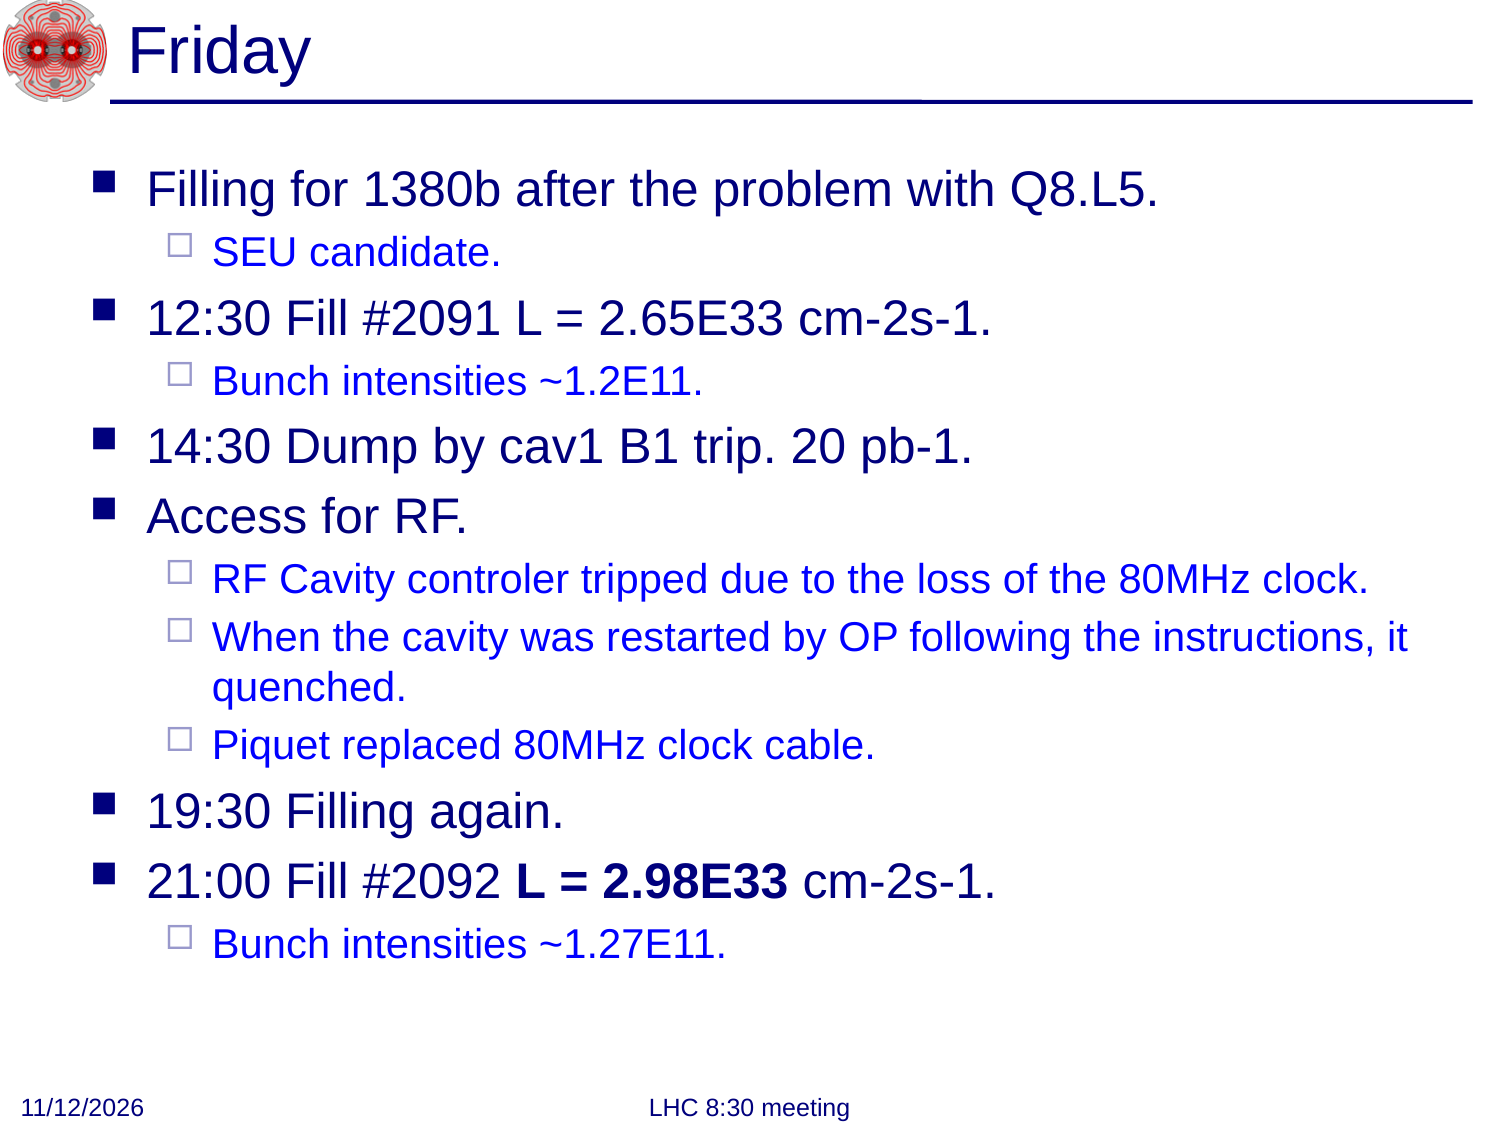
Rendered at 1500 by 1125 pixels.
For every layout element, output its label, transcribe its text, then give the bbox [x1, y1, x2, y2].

picture [0, 0, 108, 103]
list Filling for 1380b after the problem with Q8.L5. SEU candidate. 12:30 Fill #2091 L = 2.65E33 cm-2s-1. Bunch intensities ~1.2E11. 14:30 Dump by cav1 B1 trip. 20 pb-1. Access for RF. RF Cavity controler tripped due to the loss of the 80MHz clock. When the cavity was restarted by OP following the instructions, it quenched. Piquet replaced 80MHz clock cable. 19:30 Filling again. 21:00 Fill #2092 L = 2.98E33 cm-2s-1. Bunch intensities ~1.27E11. [74, 148, 1426, 988]
footer LHC 8:30 meeting [512, 1087, 988, 1125]
title Friday [111, 3, 1463, 91]
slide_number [5, 1085, 356, 1125]
